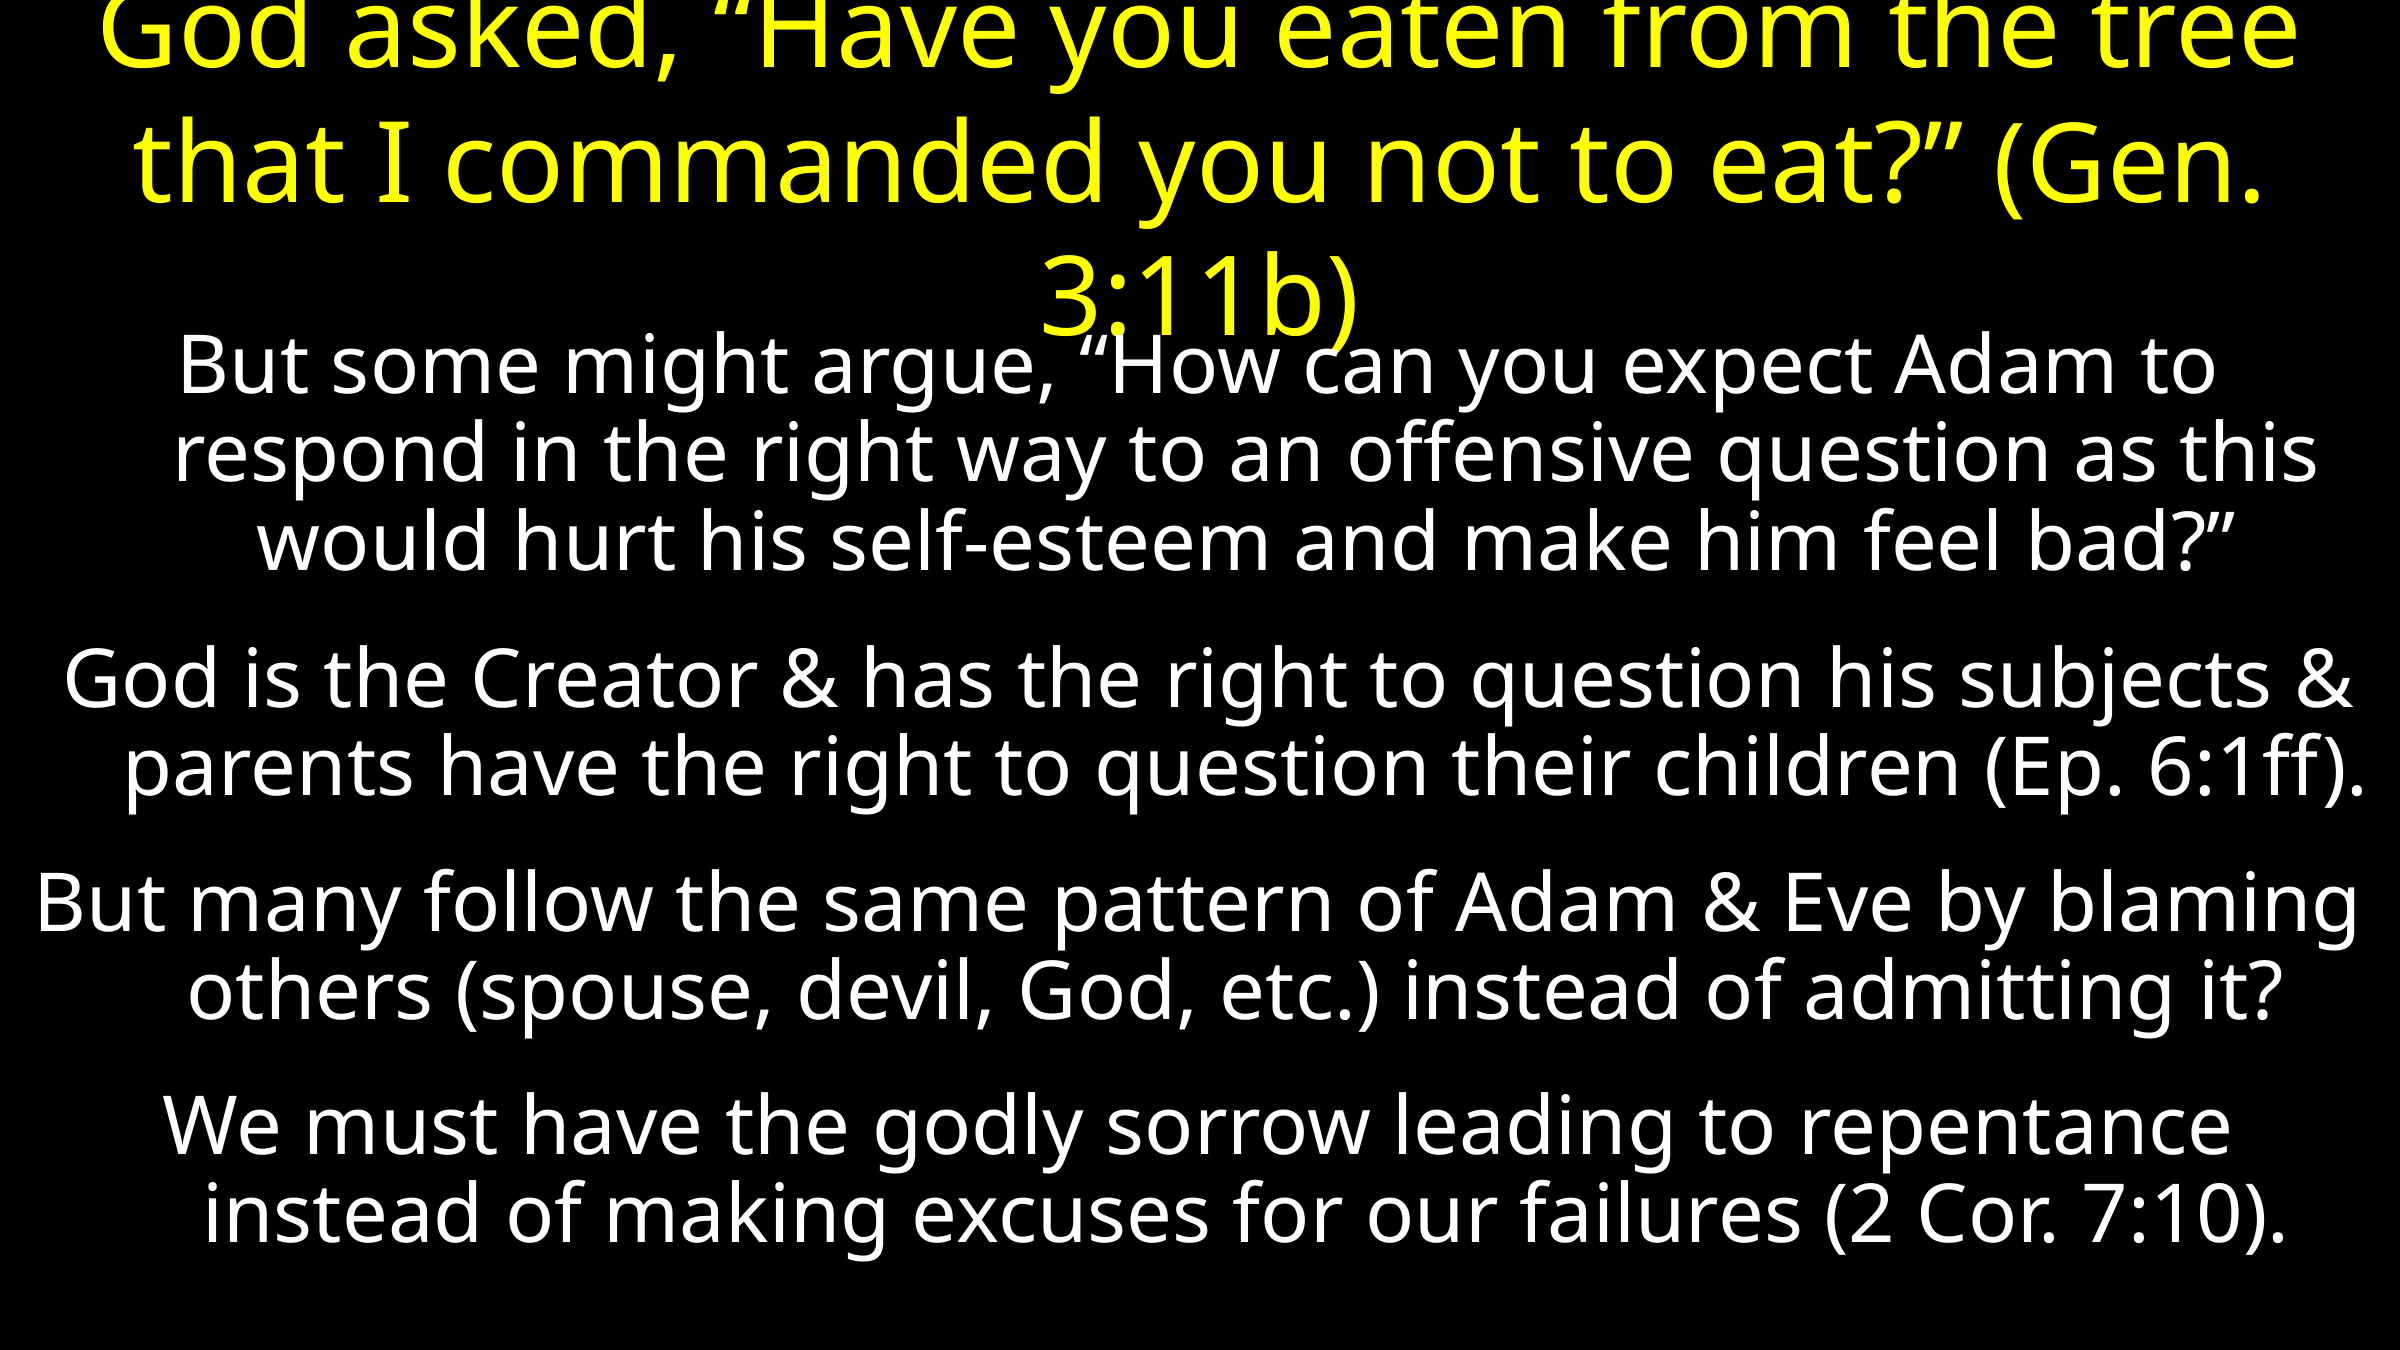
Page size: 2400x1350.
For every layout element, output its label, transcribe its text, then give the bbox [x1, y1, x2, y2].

title God asked, “Have you eaten from the tree that I commanded you not to eat?” (Gen. 3:11b) [0, 0, 2400, 312]
list But some might argue, “How can you expect Adam to respond in the right way to an offensive question as this would hurt his self-esteem and make him feel bad?” God is the Creator & has the right to question his subjects & parents have the right to question their children (Ep. 6:1ff). But many follow the same pattern of Adam & Eve by blaming others (spouse, devil, God, etc.) instead of admitting it? We must have the godly sorrow leading to repentance instead of making excuses for our failures (2 Cor. 7:10). [0, 312, 2400, 1350]
